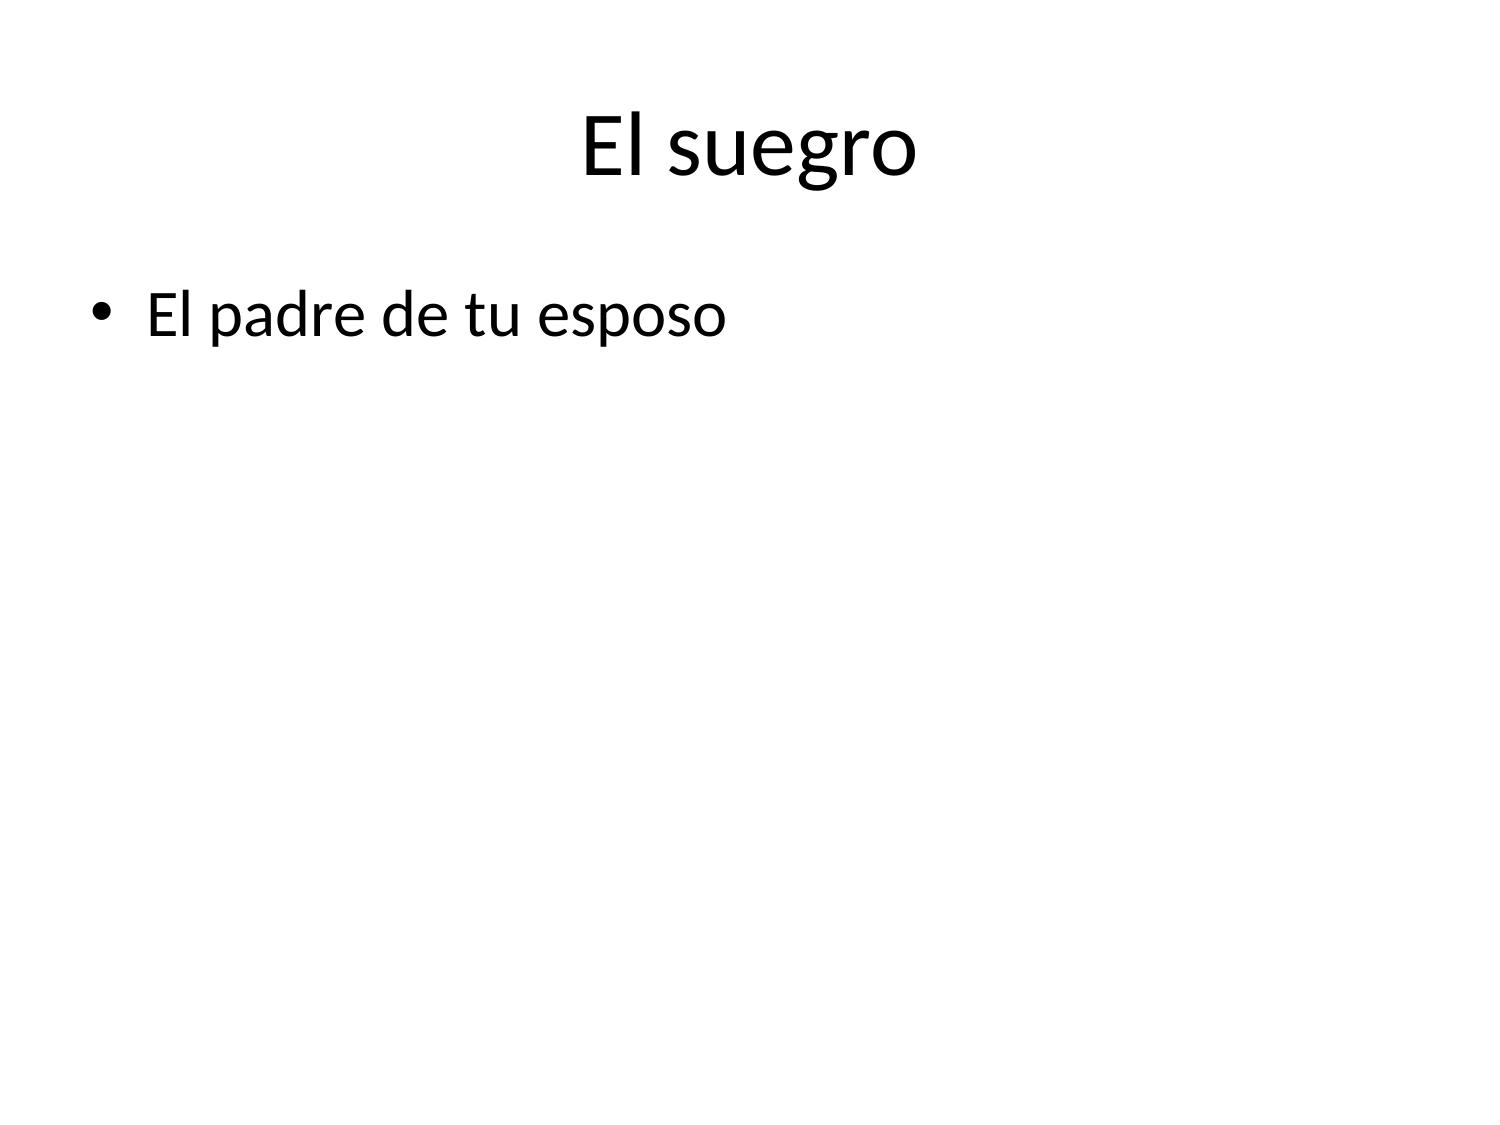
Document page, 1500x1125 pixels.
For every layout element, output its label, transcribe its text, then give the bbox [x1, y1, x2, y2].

title El suegro [75, 45, 1425, 233]
list El padre de tu esposo [75, 262, 1425, 1005]
